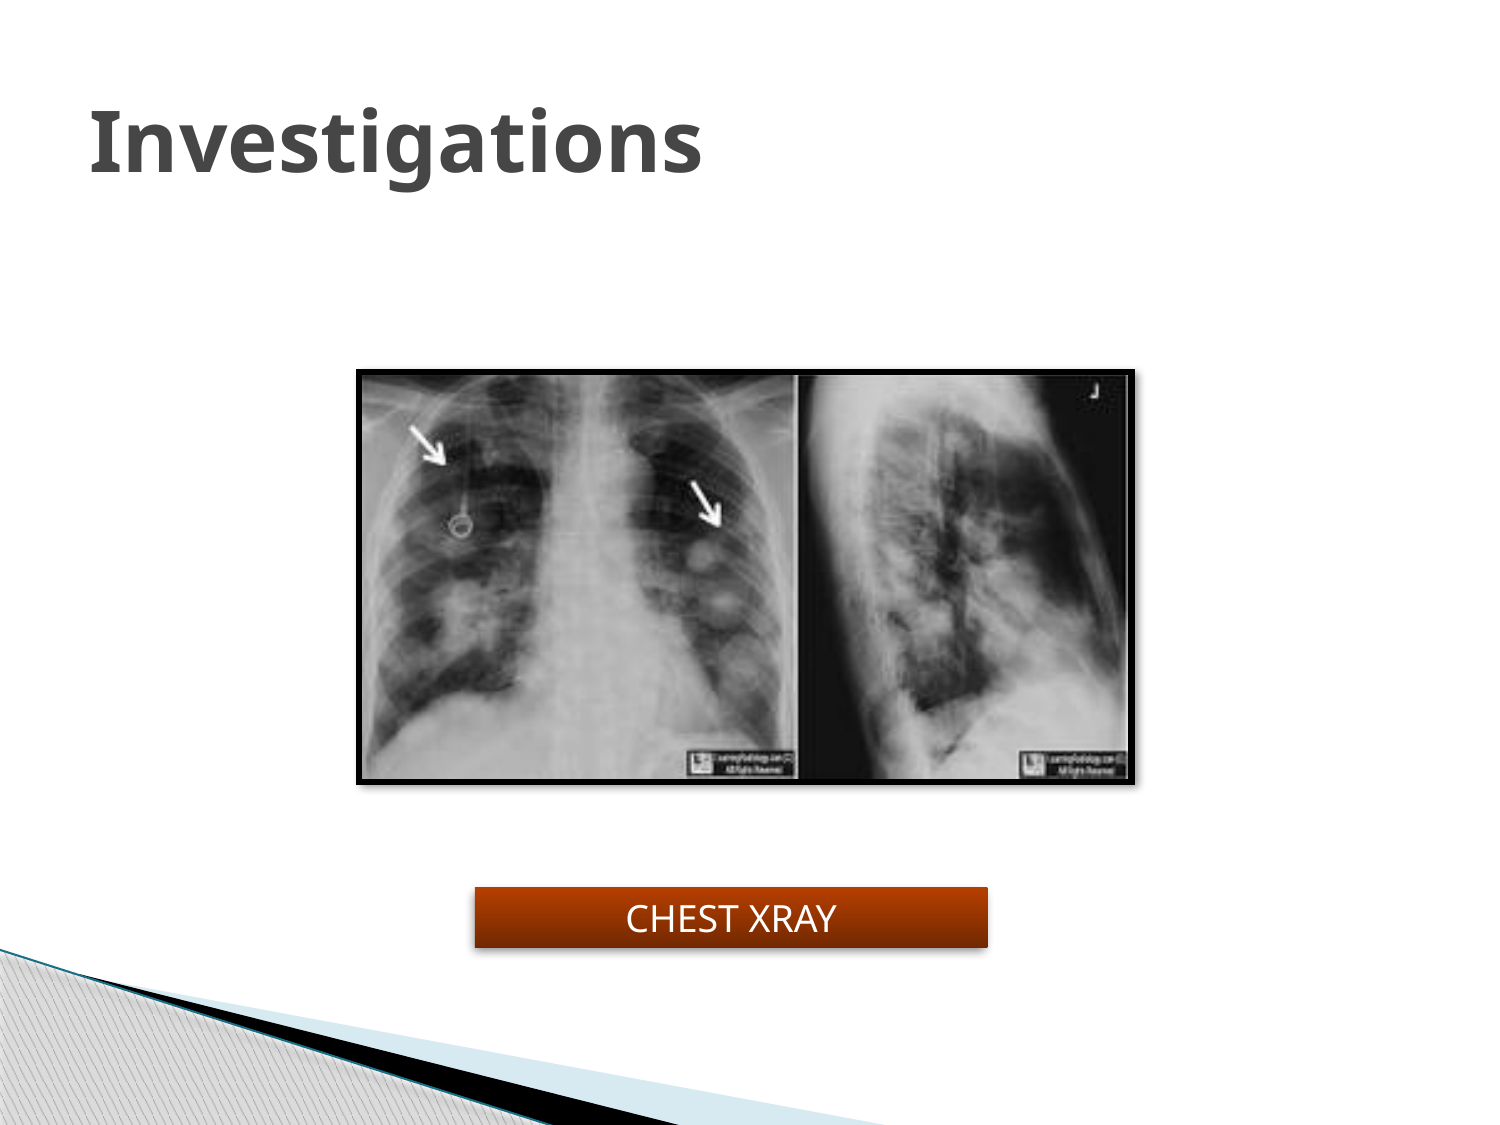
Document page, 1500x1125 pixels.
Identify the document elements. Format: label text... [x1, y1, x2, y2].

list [362, 374, 1129, 780]
title Investigations [75, 45, 1425, 233]
text_box CHEST XRAY [474, 887, 988, 948]
